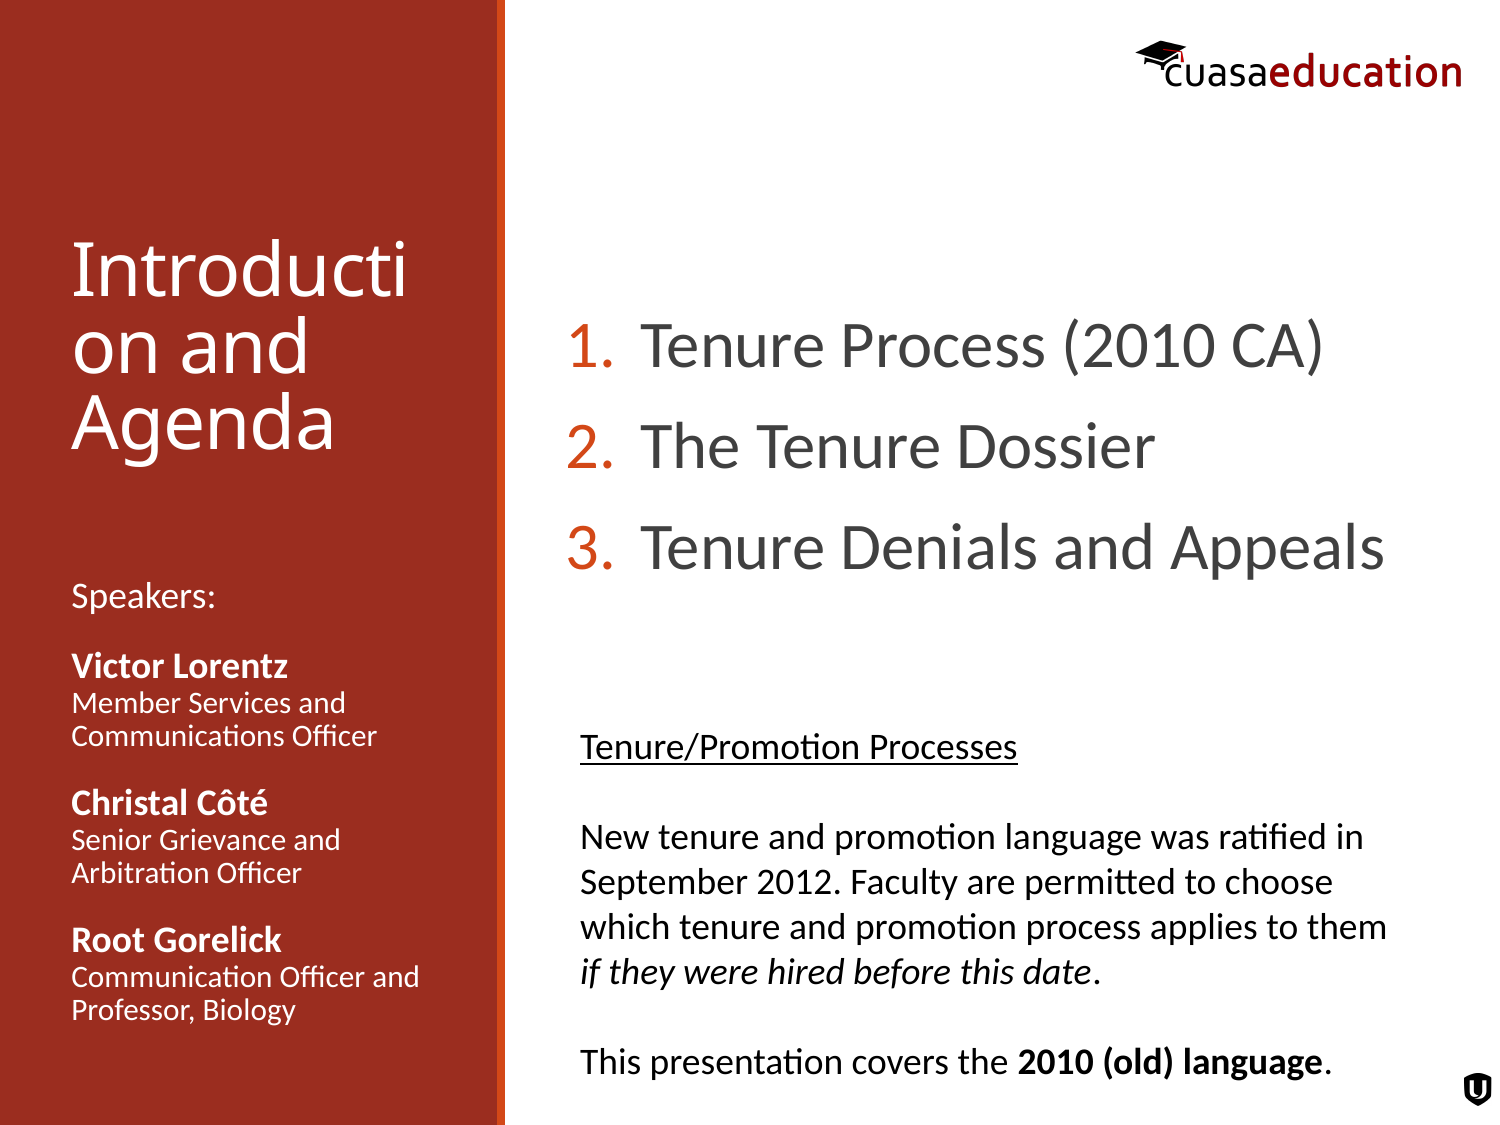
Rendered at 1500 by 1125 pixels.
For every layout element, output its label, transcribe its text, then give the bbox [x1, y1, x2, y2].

picture [1132, 38, 1465, 90]
title Introduction and Agenda [56, 97, 451, 473]
picture [1464, 1073, 1492, 1106]
list Tenure Process (2010 CA) The Tenure Dossier Tenure Denials and Appeals [565, 302, 1388, 594]
list Speakers: Victor Lorentz Member Services and Communications Officer Christal Côté Senior Grievance and Arbitration Officer Root Gorelick Communication Officer and Professor, Biology [56, 568, 451, 1088]
text_box Tenure/Promotion Processes New tenure and promotion language was ratified in September 2012. Faculty are permitted to choose which tenure and promotion process applies to them if they were hired before this date. This presentation covers the 2010 (old) language. [565, 715, 1422, 1090]
